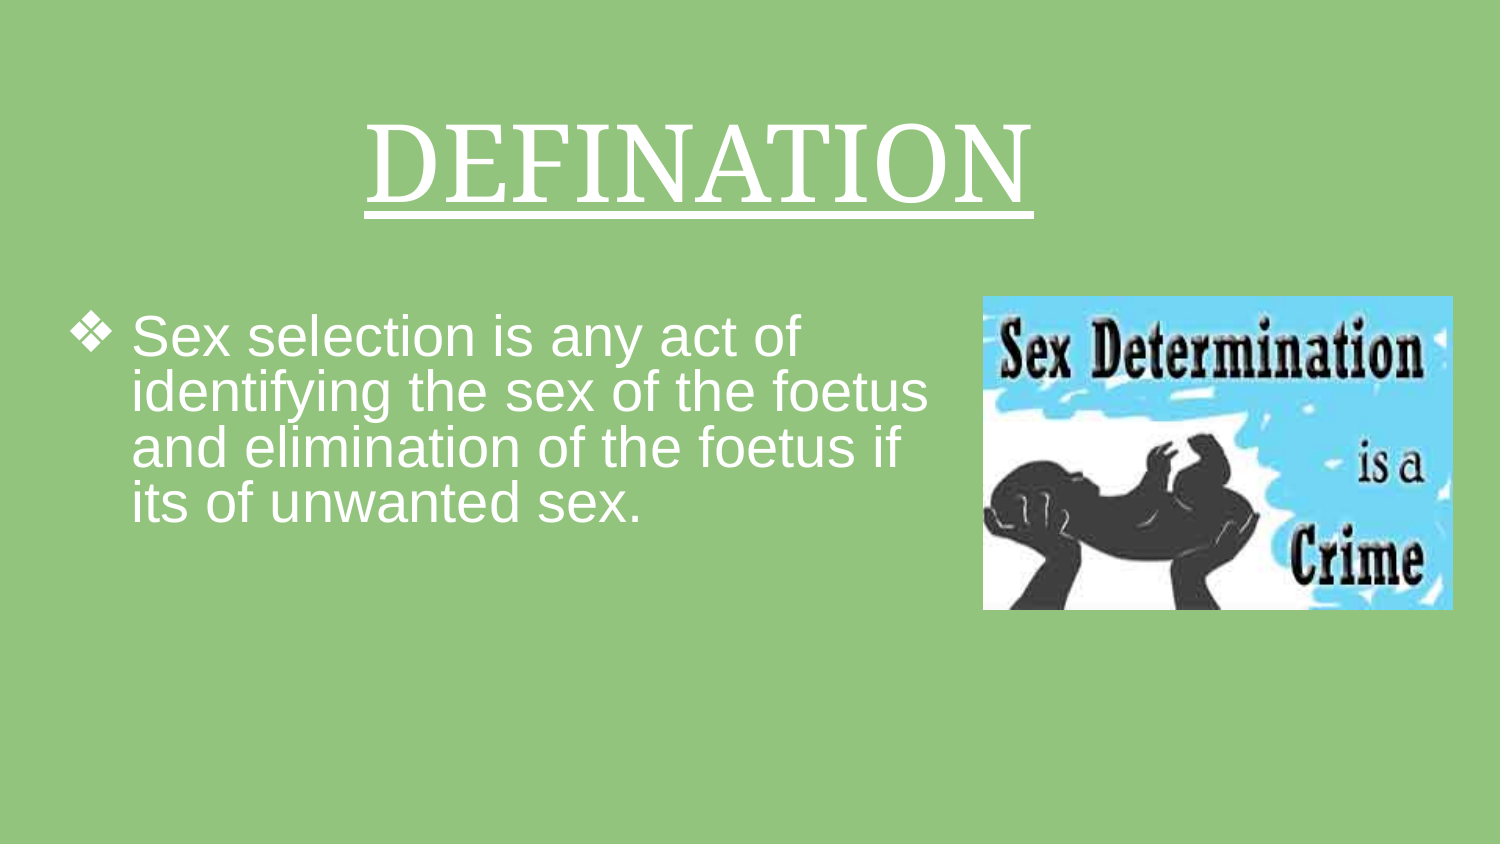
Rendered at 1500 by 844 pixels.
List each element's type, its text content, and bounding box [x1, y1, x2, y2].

title DEFINATION [0, 74, 1398, 240]
subtitle Sex selection is any act of identifying the sex of the foetus and elimination of the foetus if its of unwanted sex. [41, 296, 976, 610]
picture [983, 296, 1453, 610]
